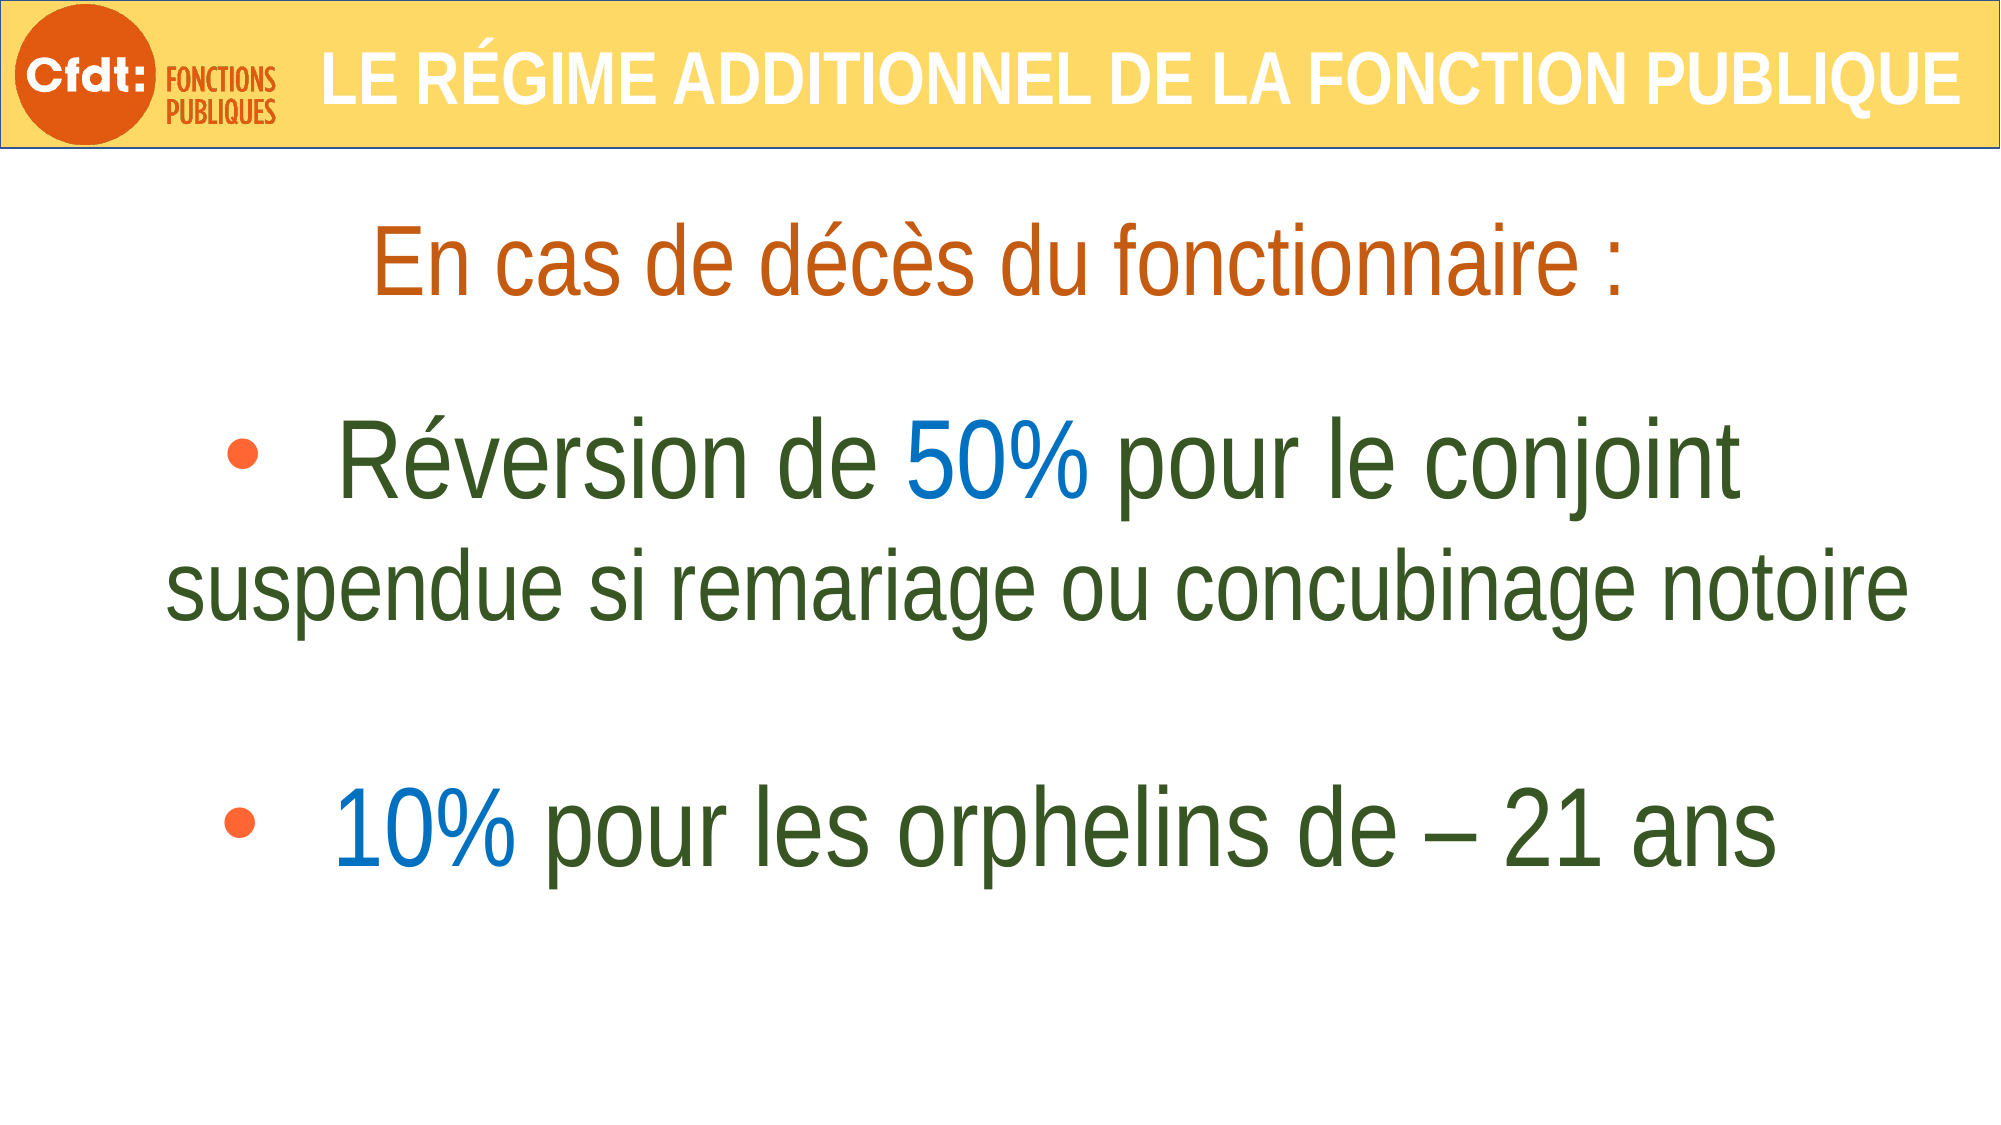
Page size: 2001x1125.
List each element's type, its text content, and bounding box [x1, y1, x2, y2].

text_box En cas de décès du fonctionnaire : [0, 187, 2000, 323]
text_box 10% pour les orphelins de – 21 ans [0, 746, 2000, 897]
text_box Réversion de 50% pour le conjoint suspendue si remariage ou concubinage notoire [0, 378, 1983, 648]
text_box LE RÉGIME ADDITIONNEL DE LA FONCTION PUBLIQUE [0, 0, 2000, 149]
picture [15, 4, 278, 145]
